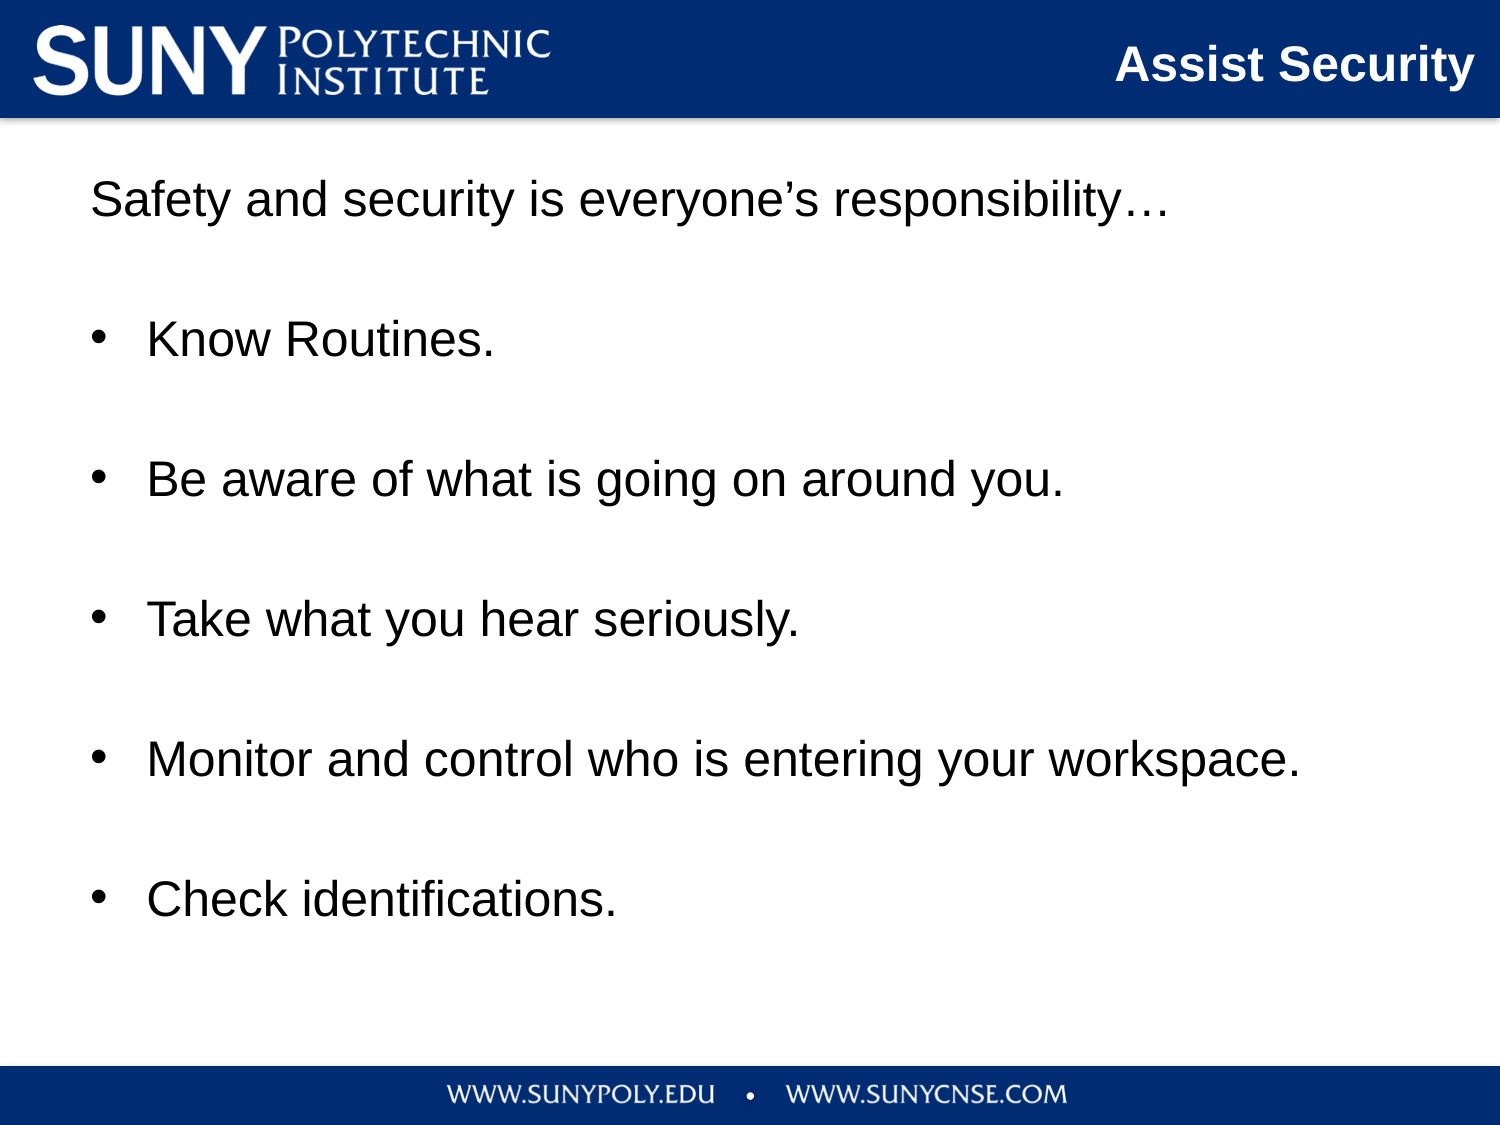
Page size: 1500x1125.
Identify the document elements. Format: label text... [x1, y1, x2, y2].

picture [785, 1081, 1071, 1110]
picture [33, 25, 551, 96]
list Safety and security is everyone’s responsibility… Know Routines. Be aware of what is going on around you. Take what you hear seriously. Monitor and control who is entering your workspace. Check identifications. [75, 159, 1425, 975]
title Assist Security [570, 12, 1491, 111]
picture [446, 1081, 717, 1110]
